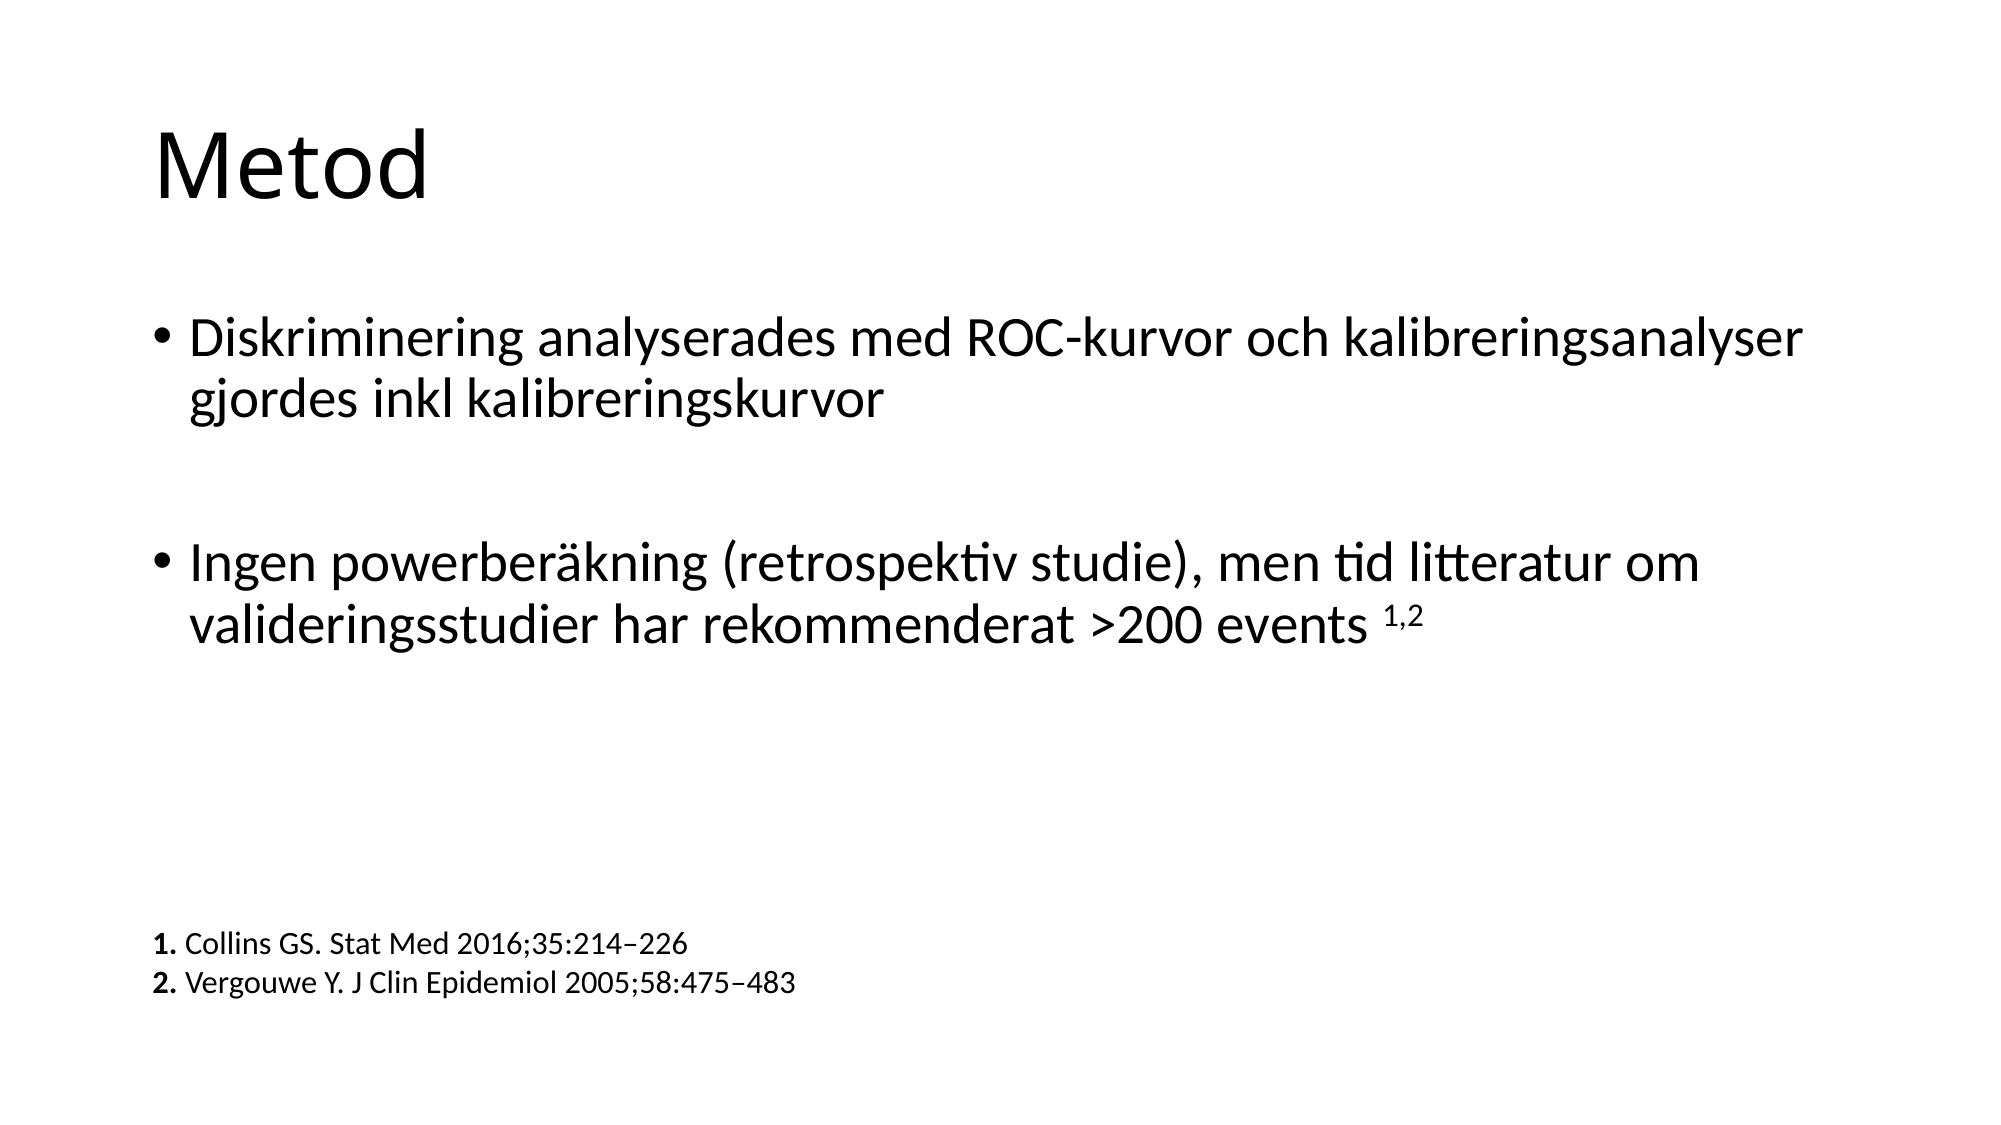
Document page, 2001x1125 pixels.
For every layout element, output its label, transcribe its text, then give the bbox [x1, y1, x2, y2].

list Diskriminering analyserades med ROC-kurvor och kalibreringsanalyser gjordes inkl kalibreringskurvor Ingen powerberäkning (retrospektiv studie), men tid litteratur om valideringsstudier har rekommenderat >200 events 1,2 1. Collins GS. Stat Med 2016;35:214–226 2. Vergouwe Y. J Clin Epidemiol 2005;58:475–483 [137, 299, 1863, 1014]
title Metod [137, 59, 1863, 278]
